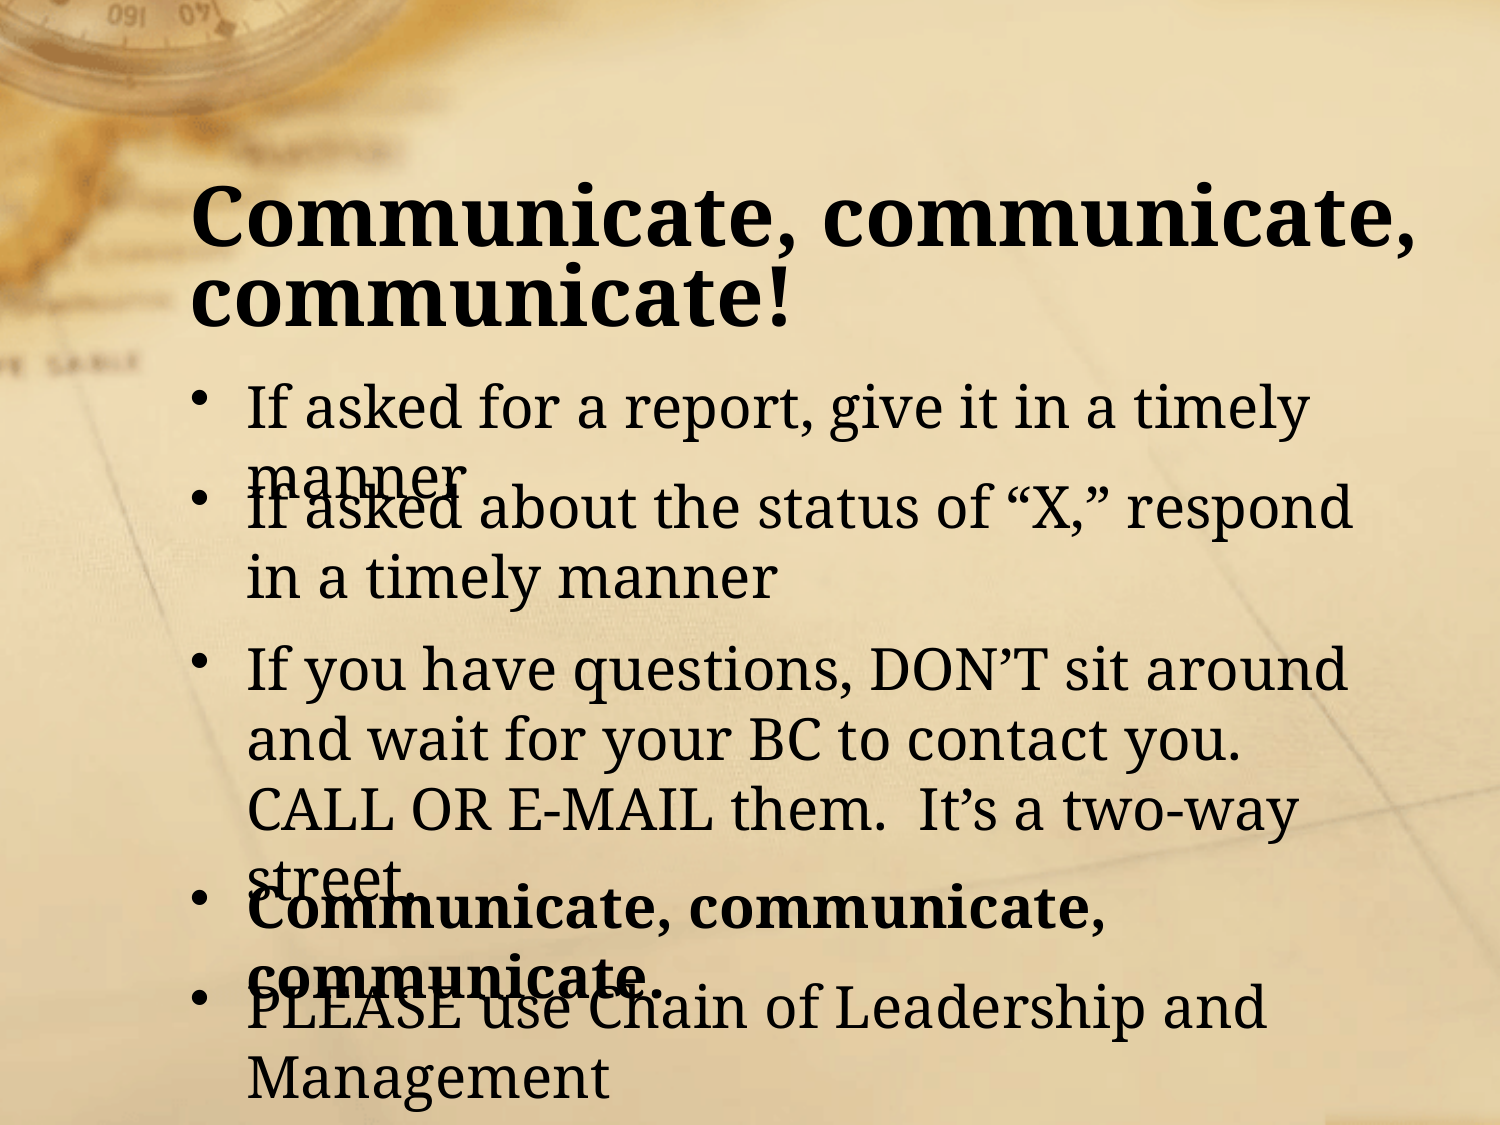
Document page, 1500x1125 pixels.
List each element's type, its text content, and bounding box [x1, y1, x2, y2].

text_box If asked about the status of “X,” respond in a timely manner [174, 462, 1375, 624]
text_box Communicate, communicate, communicate. [174, 862, 1375, 950]
list If asked for a report, give it in a timely manner [174, 362, 1375, 450]
title Communicate, communicate, communicate! [174, 162, 1463, 350]
text_box If you have questions, DON’T sit around and wait for your BC to contact you. CALL OR E-MAIL them. It’s a two-way street. [174, 624, 1375, 850]
text_box PLEASE use Chain of Leadership and Management [174, 962, 1375, 1125]
picture [0, 0, 1500, 1125]
